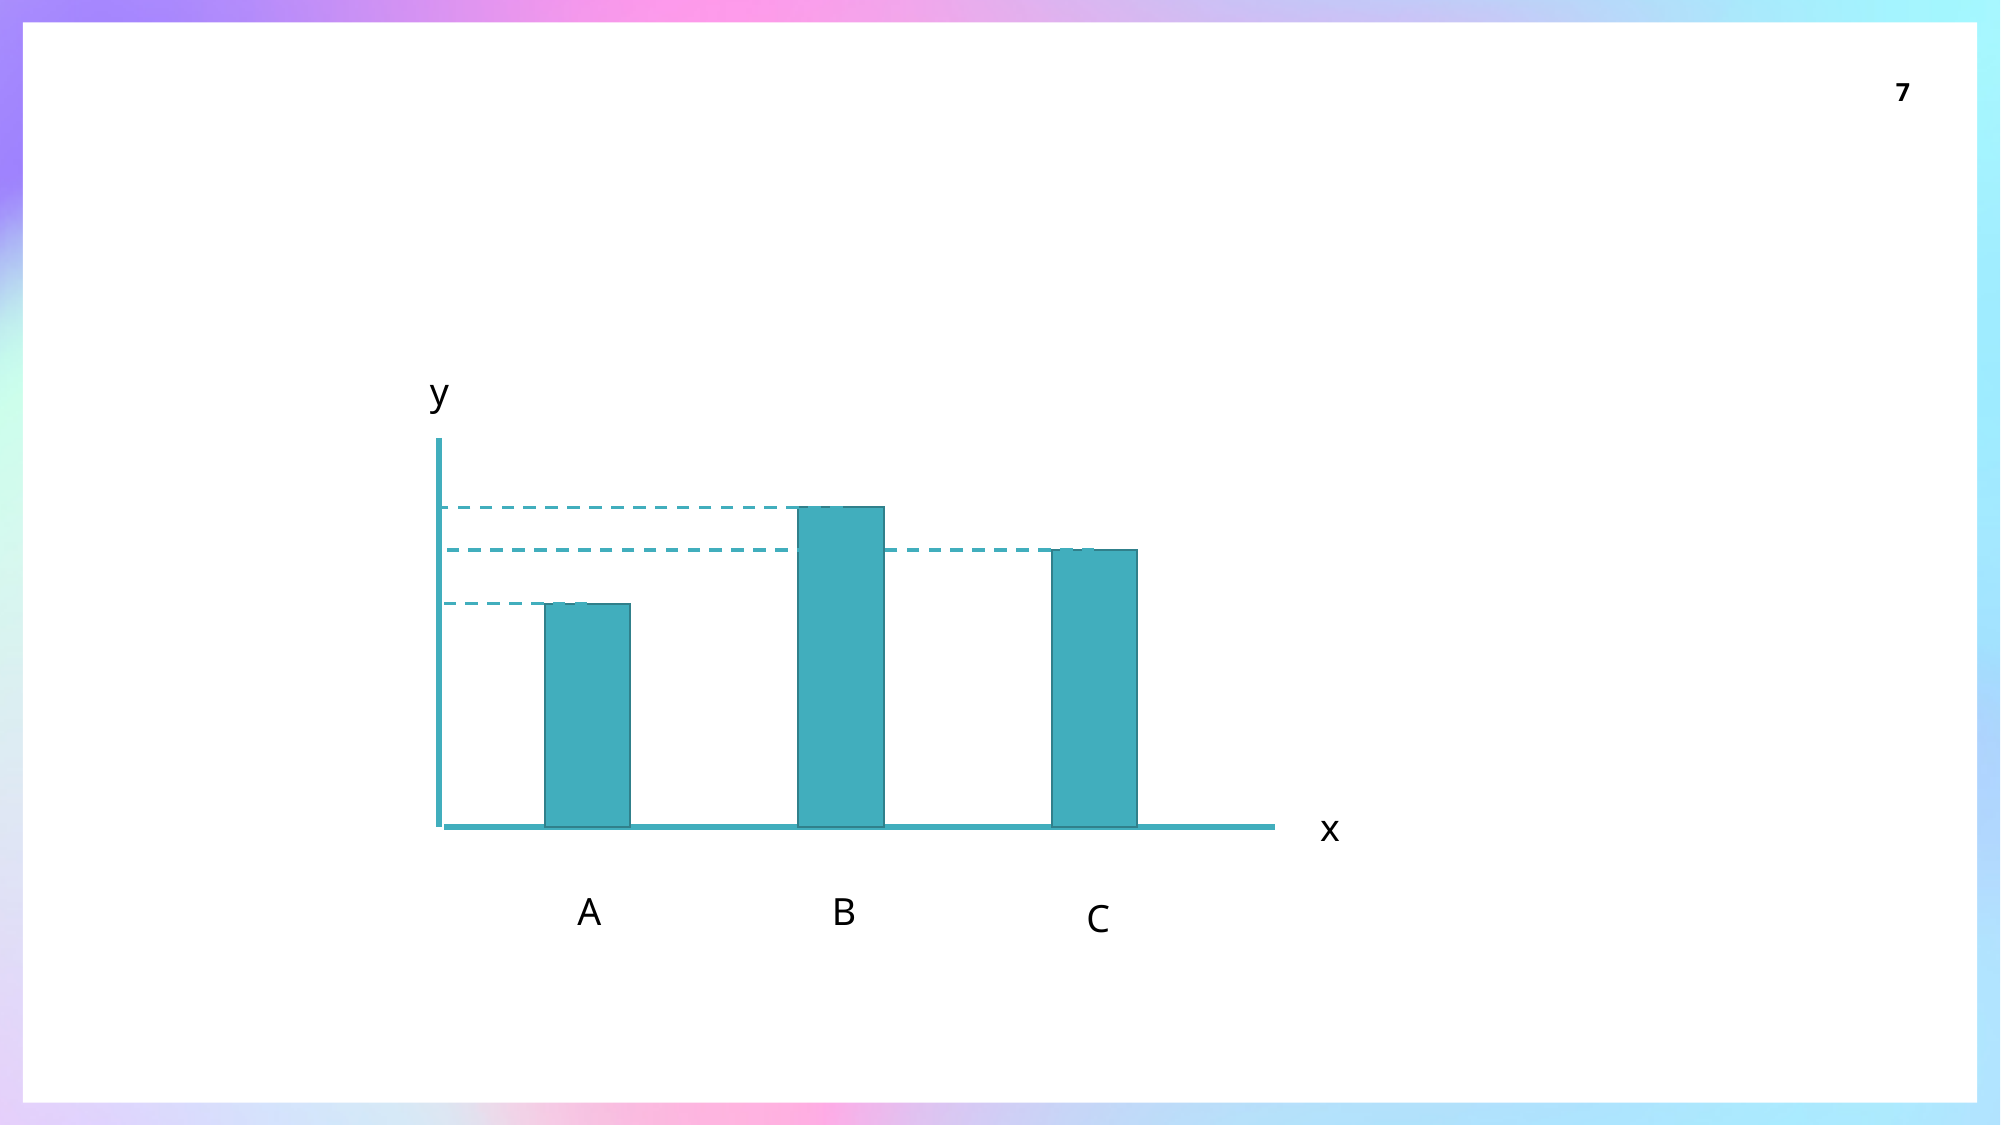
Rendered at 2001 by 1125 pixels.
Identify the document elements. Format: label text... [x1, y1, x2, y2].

text_box C [1071, 887, 1157, 948]
text_box [797, 551, 885, 826]
text_box x [1305, 796, 1391, 857]
text_box A [562, 880, 648, 941]
text_box [1051, 549, 1138, 826]
text_box [797, 506, 885, 549]
text_box [544, 603, 631, 826]
text_box B [817, 880, 903, 941]
slide_number 7 [1747, 76, 1925, 150]
text_box y [415, 360, 501, 421]
picture [0, 0, 2001, 1125]
